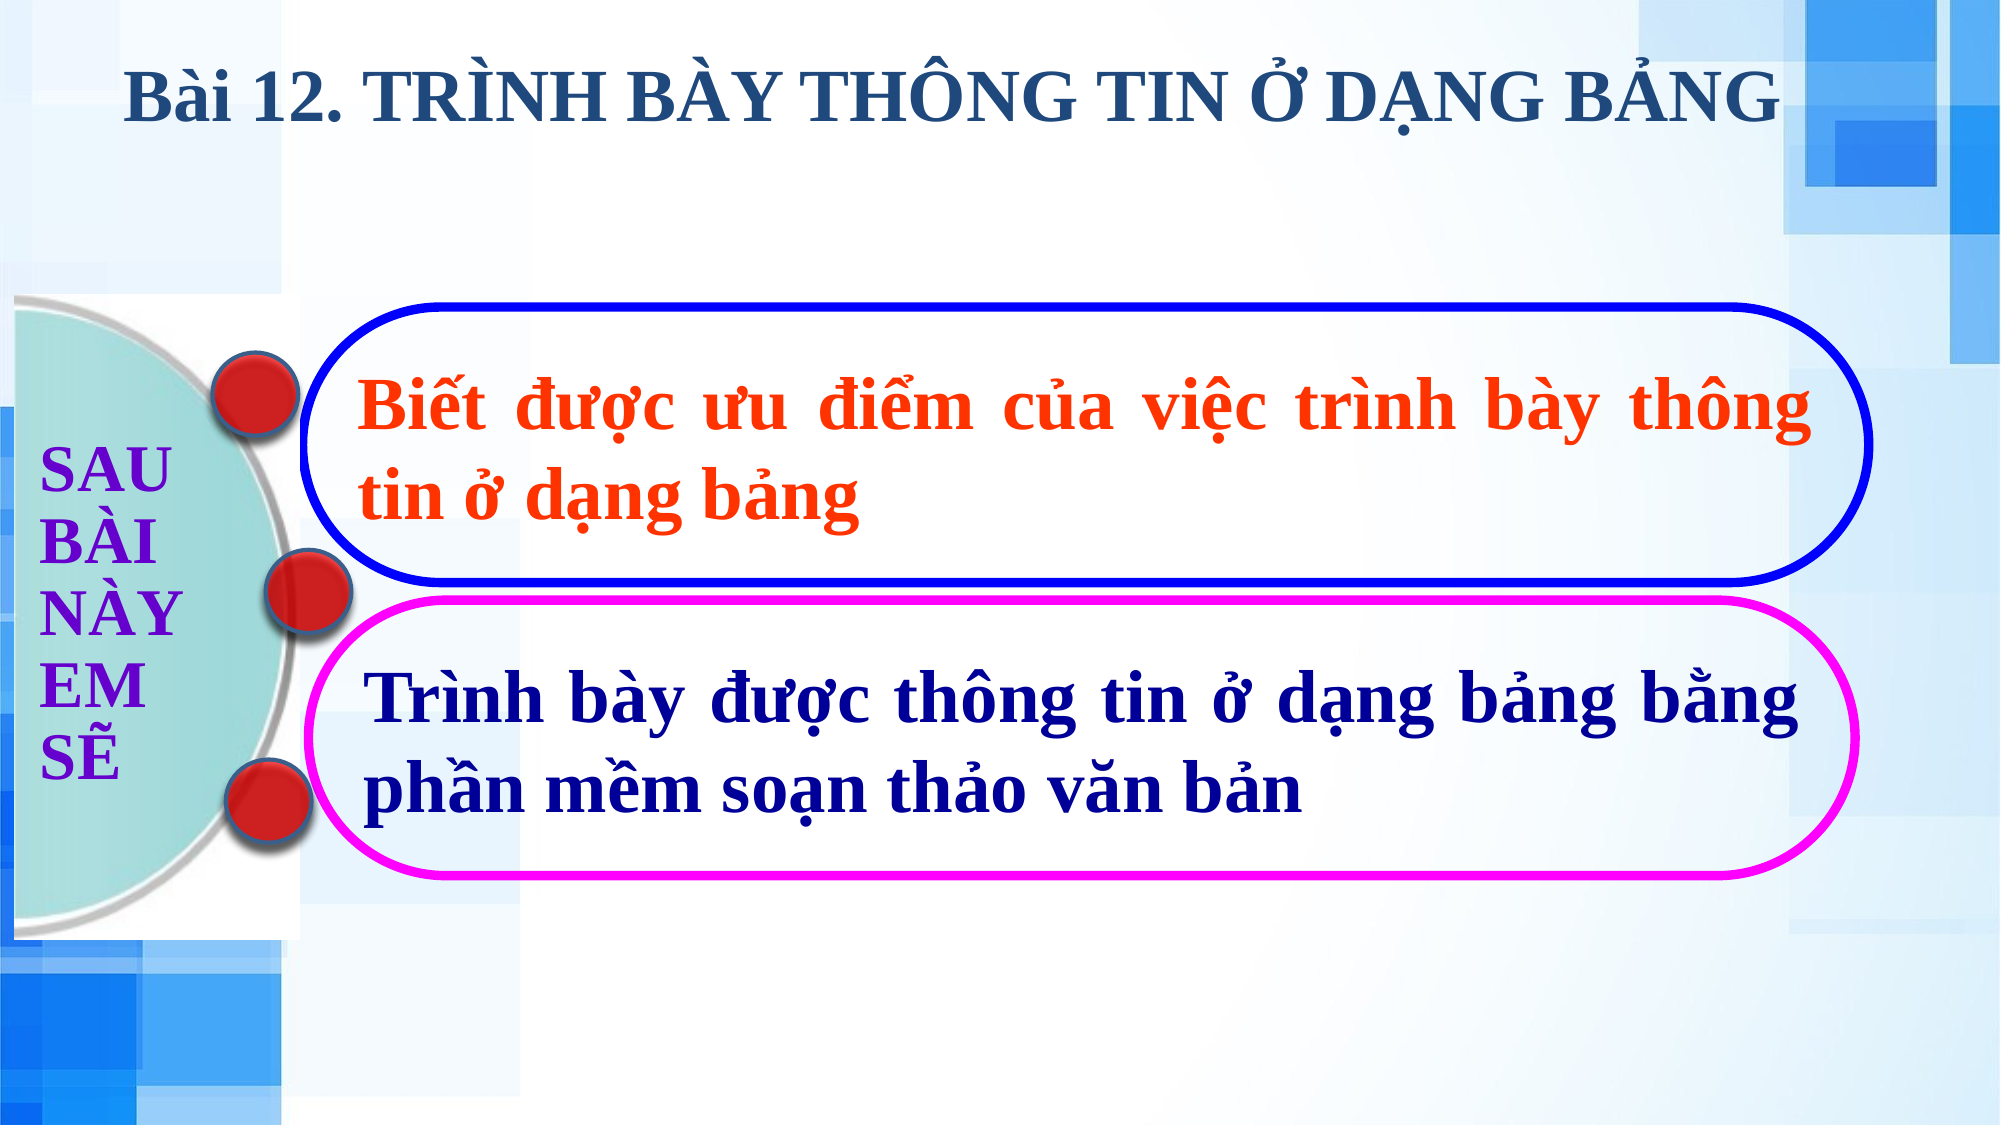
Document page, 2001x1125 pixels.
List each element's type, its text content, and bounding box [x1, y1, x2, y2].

picture [0, 0, 2001, 1125]
text_box Bài 12. TRÌNH BÀY THÔNG TIN Ở DẠNG BẢNG [37, 40, 1869, 137]
text_box Trình bày được thông tin ở dạng bảng bằng phần mềm soạn thảo văn bản [308, 600, 1856, 876]
text_box [305, 547, 354, 636]
text_box [305, 775, 314, 827]
text_box Biết được ưu điểm của việc trình bày thông tin ở dạng bảng [305, 307, 1869, 583]
